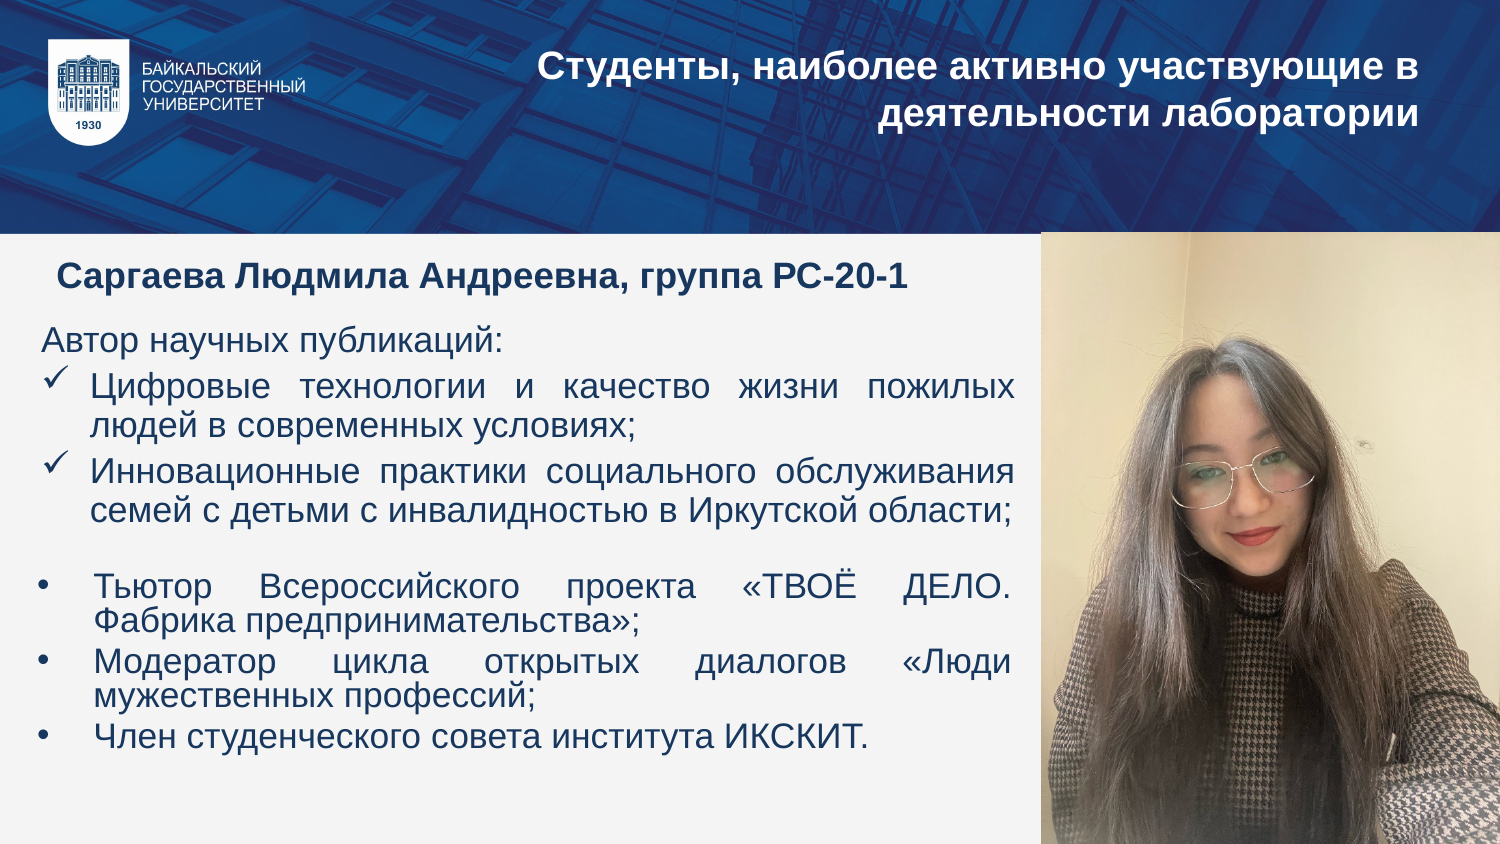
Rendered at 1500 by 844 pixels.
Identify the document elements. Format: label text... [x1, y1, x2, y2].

text_box Тьютор Всероссийского проекта «ТВОЁ ДЕЛО. Фабрика предпринимательства»; Модератор цикла открытых диалогов «Люди мужественных профессий; Член студенческого совета института ИКСКИТ. [22, 563, 1027, 798]
text_box Автор научных публикаций: Цифровые технологии и качество жизни пожилых людей в современных условиях; Инновационные практики социального обслуживания семей с детьми с инвалидностью в Иркутской области; [26, 314, 1031, 548]
picture [0, 0, 1500, 844]
list Саргаева Людмила Андреевна, группа РС-20-1 [41, 244, 1027, 304]
list Студенты, наиболее активно участвующие в деятельности лаборатории [336, 32, 1436, 151]
